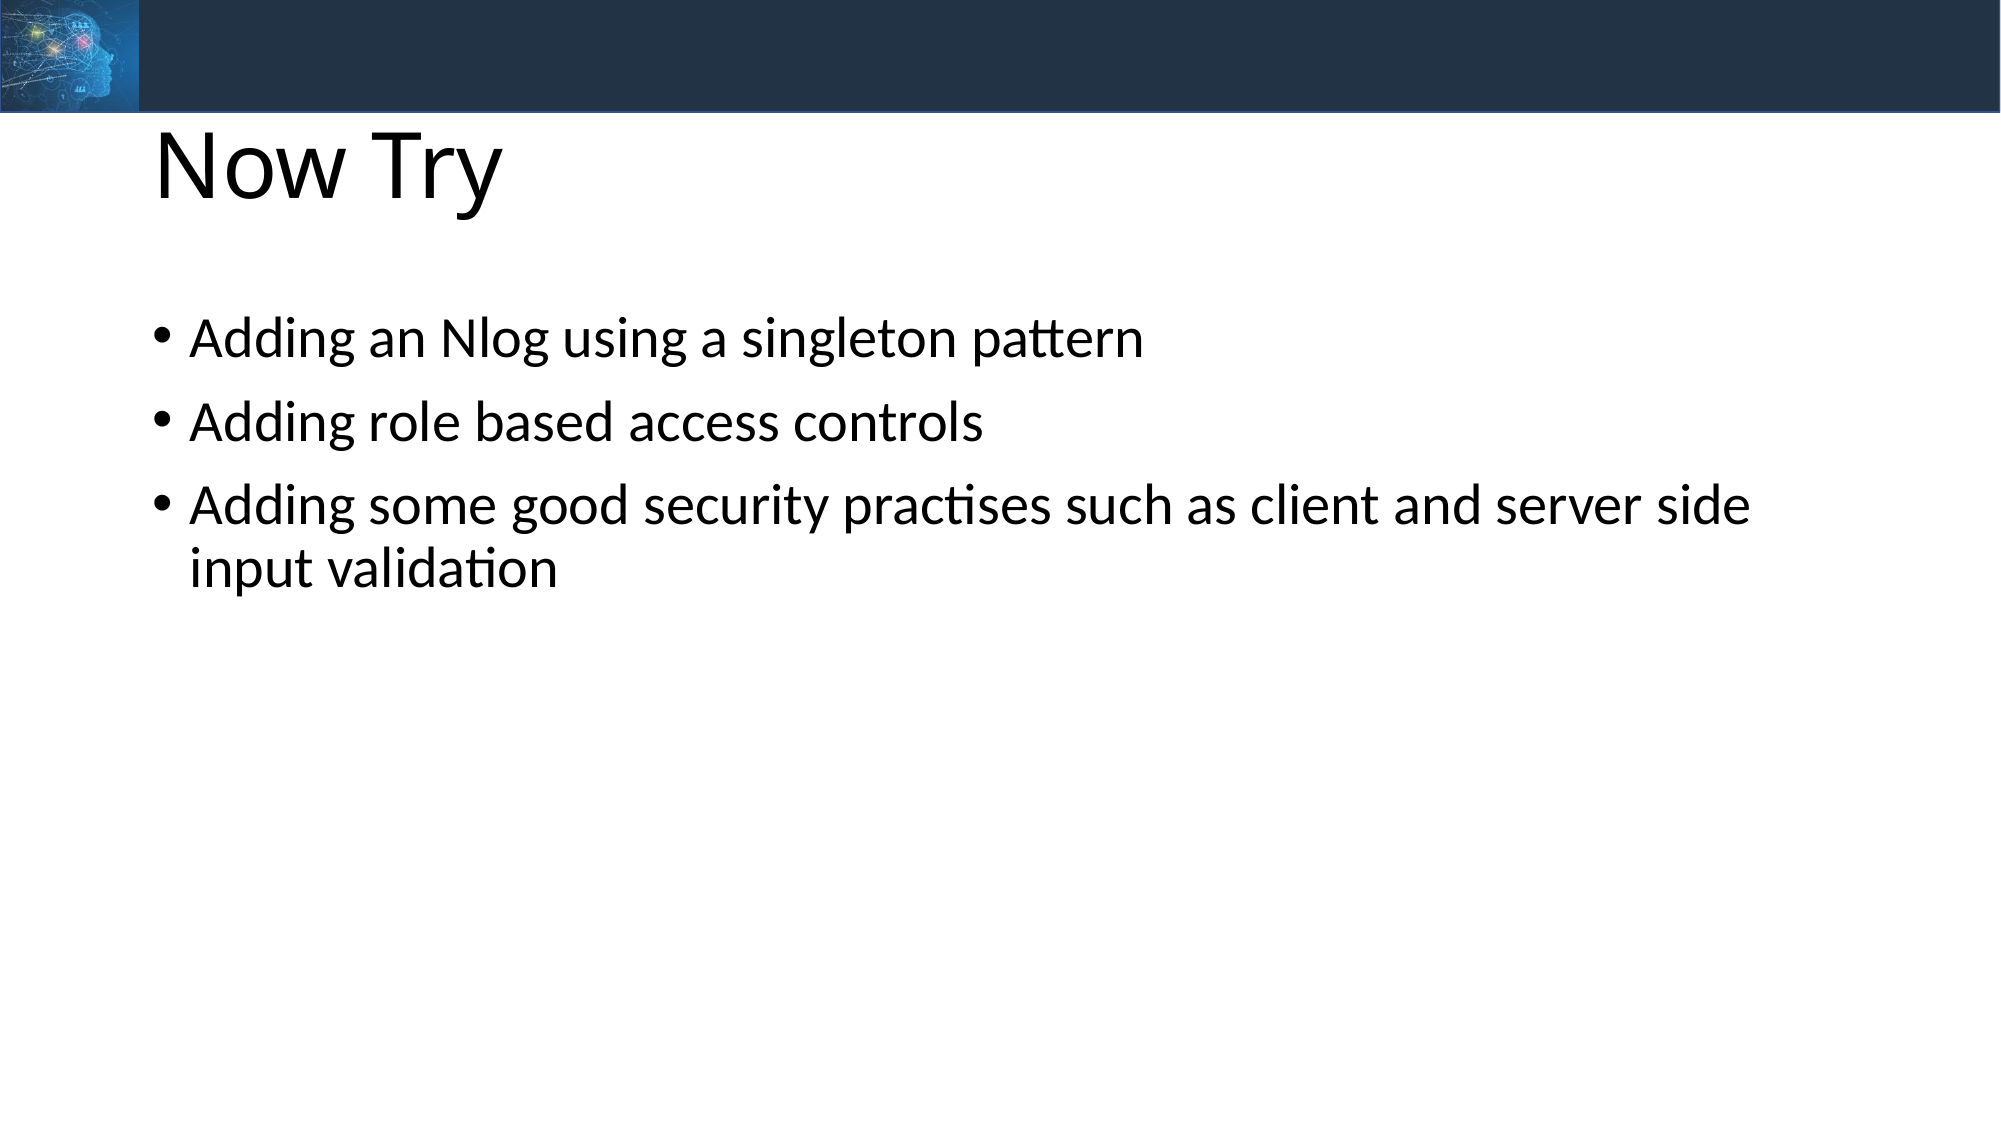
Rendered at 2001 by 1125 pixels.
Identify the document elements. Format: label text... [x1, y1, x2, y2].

list Adding an Nlog using a singleton pattern Adding role based access controls Adding some good security practises such as client and server side input validation [137, 299, 1863, 1014]
picture [2, 0, 139, 111]
title Now Try [137, 59, 1863, 278]
